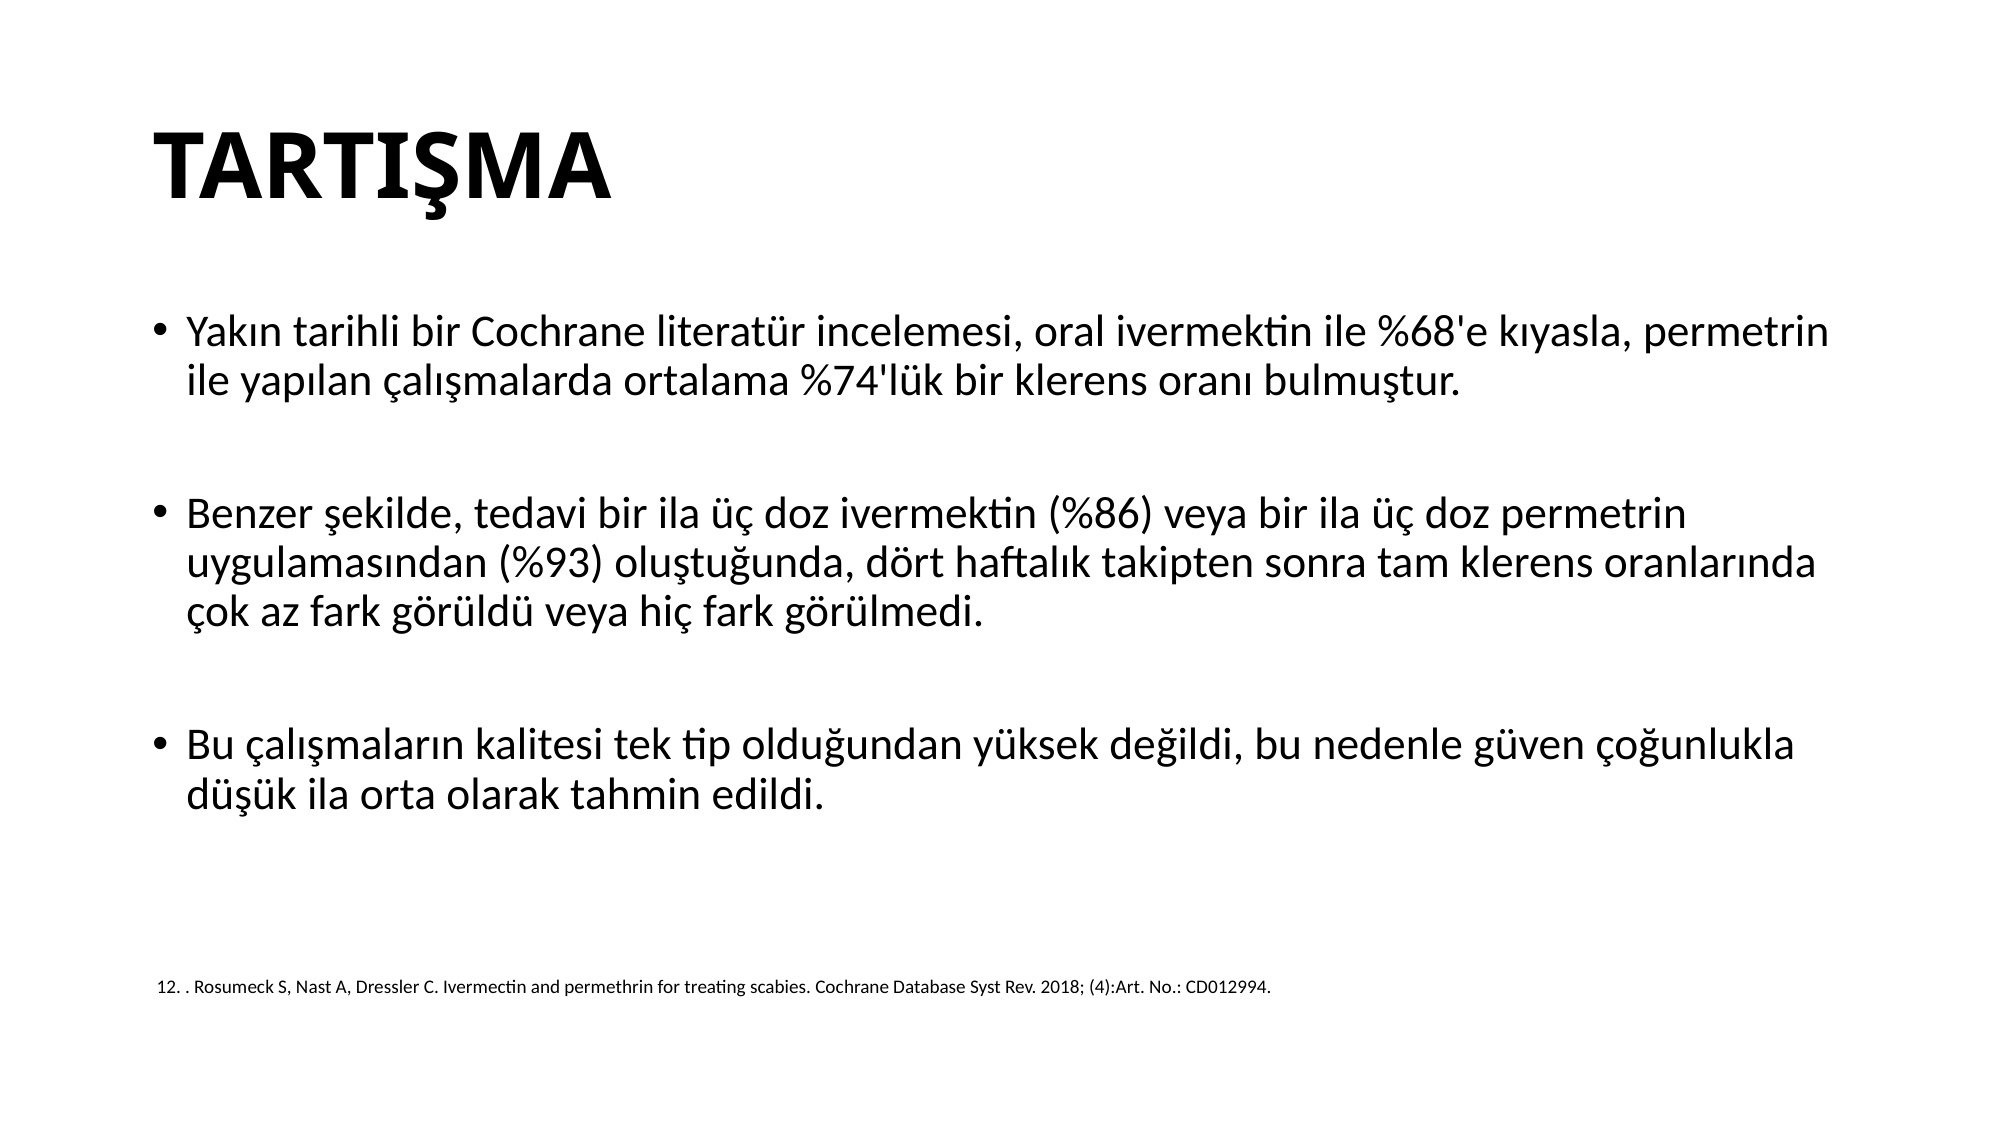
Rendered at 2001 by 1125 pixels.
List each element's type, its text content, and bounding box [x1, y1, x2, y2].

list Yakın tarihli bir Cochrane literatür incelemesi, oral ivermektin ile %68'e kıyasla, permetrin ile yapılan çalışmalarda ortalama %74'lük bir klerens oranı bulmuştur. Benzer şekilde, tedavi bir ila üç doz ivermektin (%86) veya bir ila üç doz permetrin uygulamasından (%93) oluştuğunda, dört haftalık takipten sonra tam klerens oranlarında çok az fark görüldü veya hiç fark görülmedi. Bu çalışmaların kalitesi tek tip olduğundan yüksek değildi, bu nedenle güven çoğunlukla düşük ila orta olarak tahmin edildi. 12. . Rosumeck S, Nast A, Dressler C. Ivermectin and permethrin for treating scabies. Cochrane Database Syst Rev. 2018; (4):Art. No.: CD012994. [137, 299, 1863, 1014]
title TARTIŞMA [137, 59, 1863, 278]
